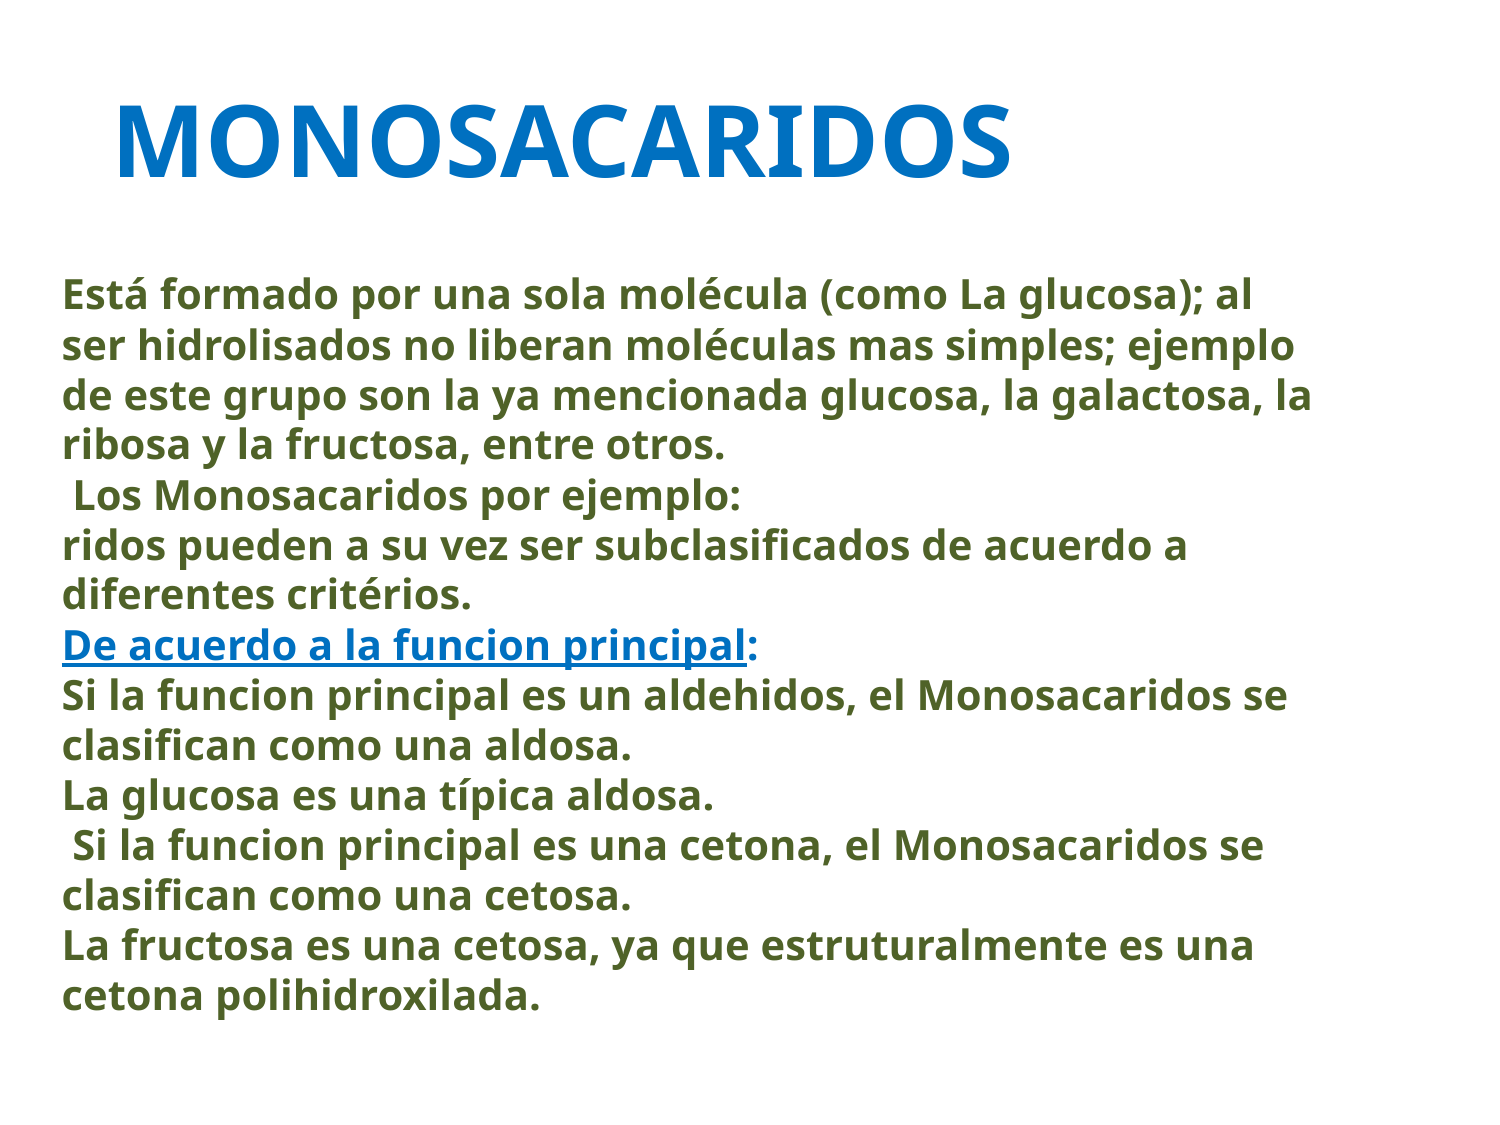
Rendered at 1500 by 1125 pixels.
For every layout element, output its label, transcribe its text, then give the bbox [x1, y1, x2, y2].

text_box MONOSACARIDOS [70, 70, 1029, 206]
text_box Está formado por una sola molécula (como La glucosa); al ser hidrolisados no liberan moléculas mas simples; ejemplo de este grupo son la ya mencionada glucosa, la galactosa, la ribosa y la fructosa, entre otros. Los Monosacaridos por ejemplo: ridos pueden a su vez ser subclasificados de acuerdo a diferentes critérios. De acuerdo a la funcion principal: Si la funcion principal es un aldehidos, el Monosacaridos se clasifican como una aldosa. La glucosa es una típica aldosa. Si la funcion principal es una cetona, el Monosacaridos se clasifican como una cetosa. La fructosa es una cetosa, ya que estruturalmente es una cetona polihidroxilada. [46, 210, 1336, 1066]
